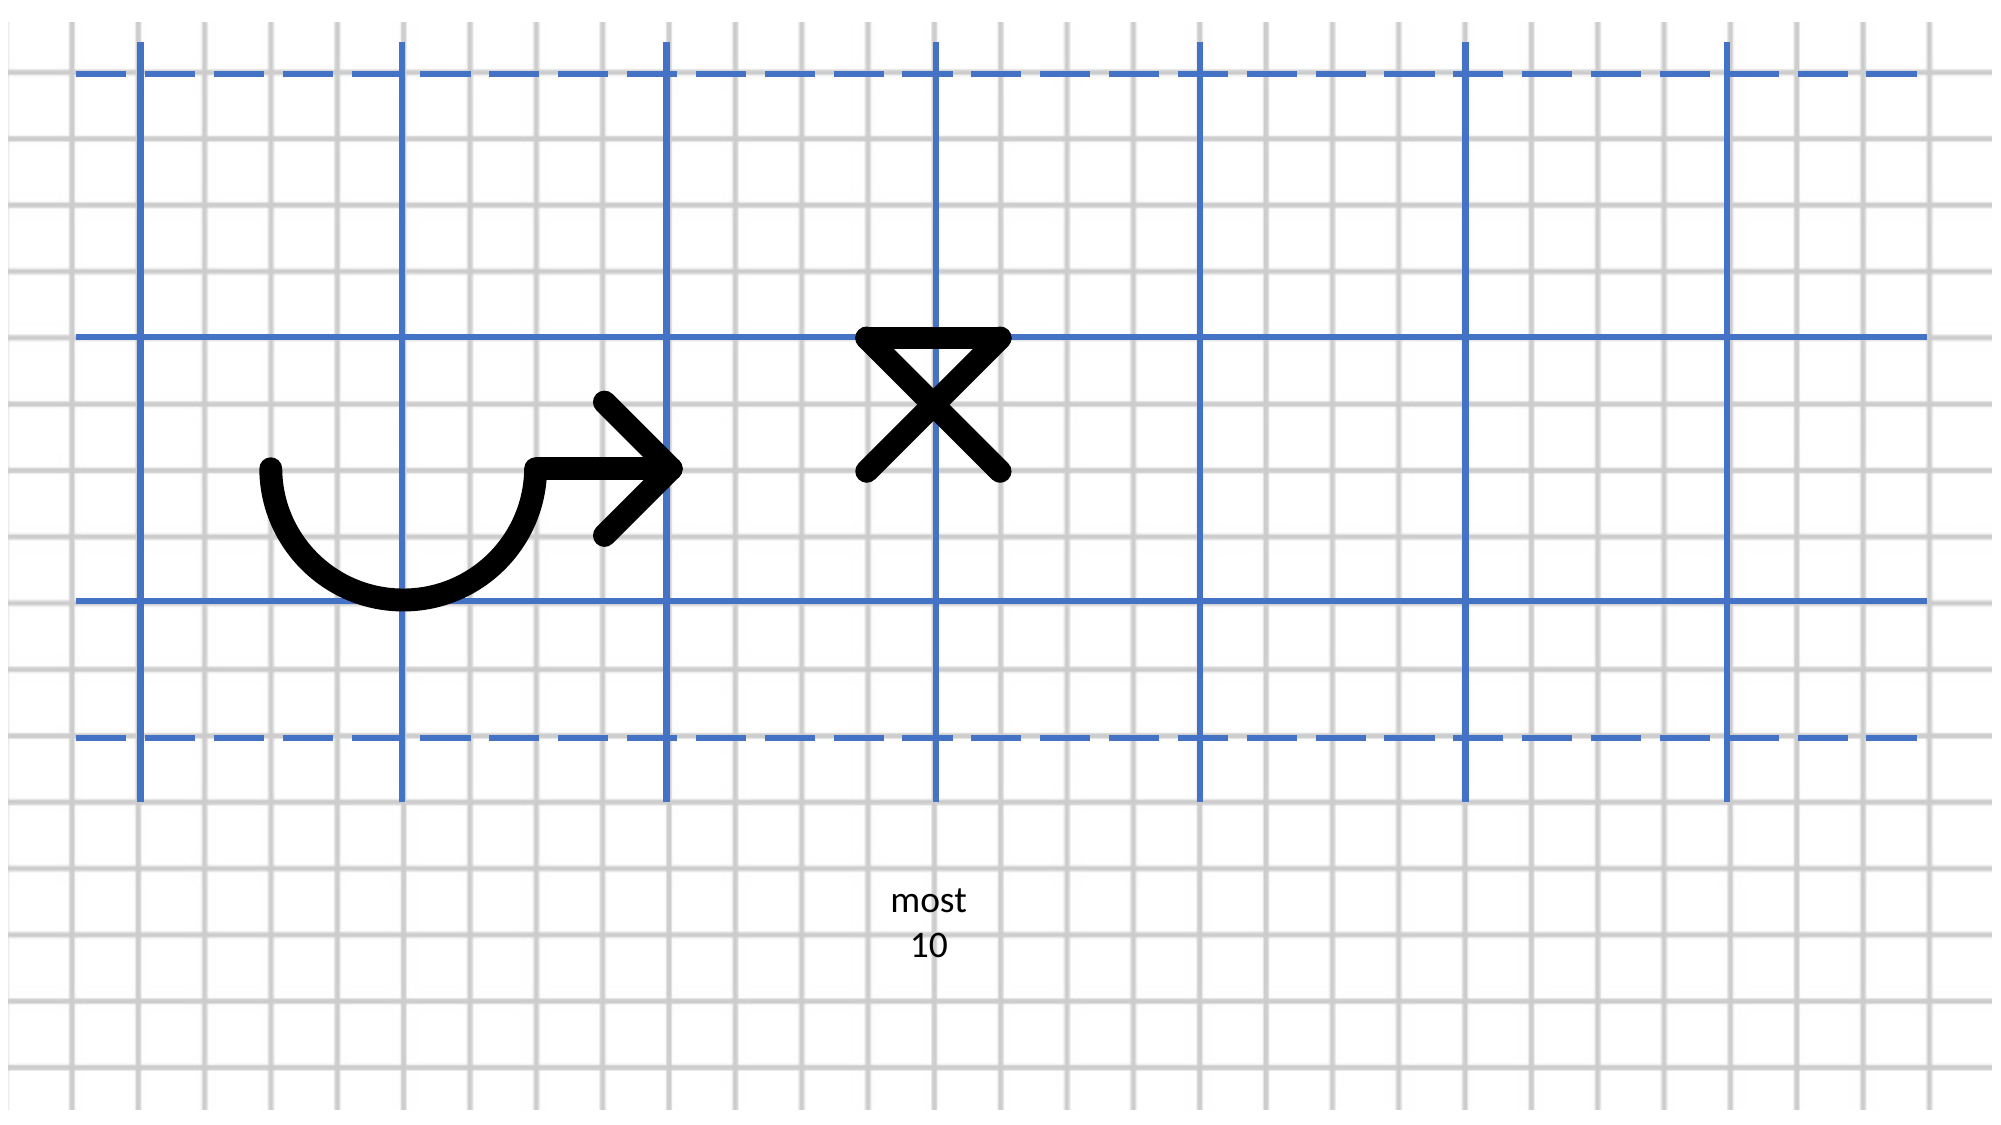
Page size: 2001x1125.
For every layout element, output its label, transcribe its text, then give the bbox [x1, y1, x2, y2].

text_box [866, 337, 1001, 472]
text_box most 10 [875, 867, 982, 973]
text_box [270, 402, 672, 600]
